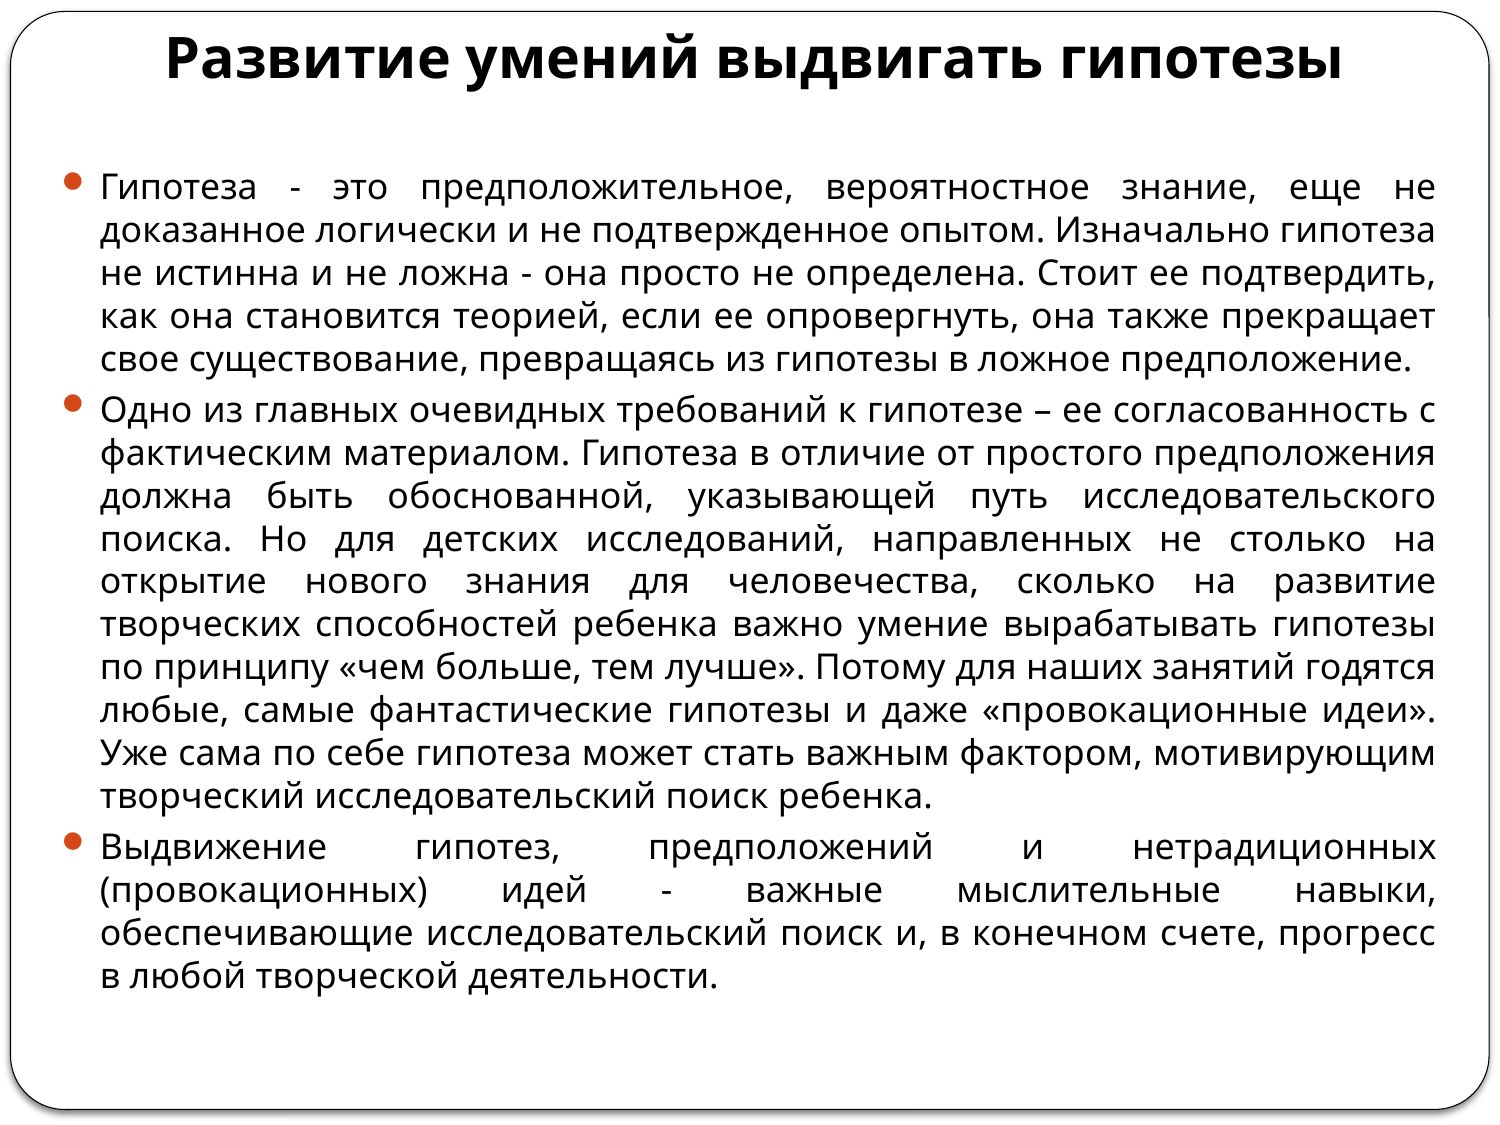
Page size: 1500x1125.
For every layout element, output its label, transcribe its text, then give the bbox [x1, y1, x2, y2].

list Гипотеза - это предположительное, вероятностное знание, еще не доказанное логически и не подтвержденное опытом. Изначально гипотеза не истинна и не ложна - она просто не определена. Стоит ее подтвердить, как она становится теорией, если ее опровергнуть, она также прекращает свое существование, превращаясь из гипотезы в ложное предположение. Одно из главных очевидных требований к гипотезе – ее согласованность с фактическим материалом. Гипотеза в отличие от простого предположения должна быть обоснованной, указывающей путь исследовательского поиска. Но для детских исследований, направленных не столько на открытие нового знания для человечества, сколько на развитие творческих способностей ребенка важно умение вырабатывать гипотезы по принципу «чем больше, тем лучше». Потому для наших занятий годятся любые, самые фантастические гипотезы и даже «провокационные идеи». Уже сама по себе гипотеза может стать важным фактором, мотивирующим творческий исследовательский поиск ребенка. Выдвижение гипотез, предположений и нетрадиционных (провокационных) идей - важные мыслительные навыки, обеспечивающие исследовательский поиск и, в конечном счете, прогресс в любой творческой деятельности. [46, 105, 1454, 1055]
title Развитие умений выдвигать гипотезы [150, 0, 1425, 105]
